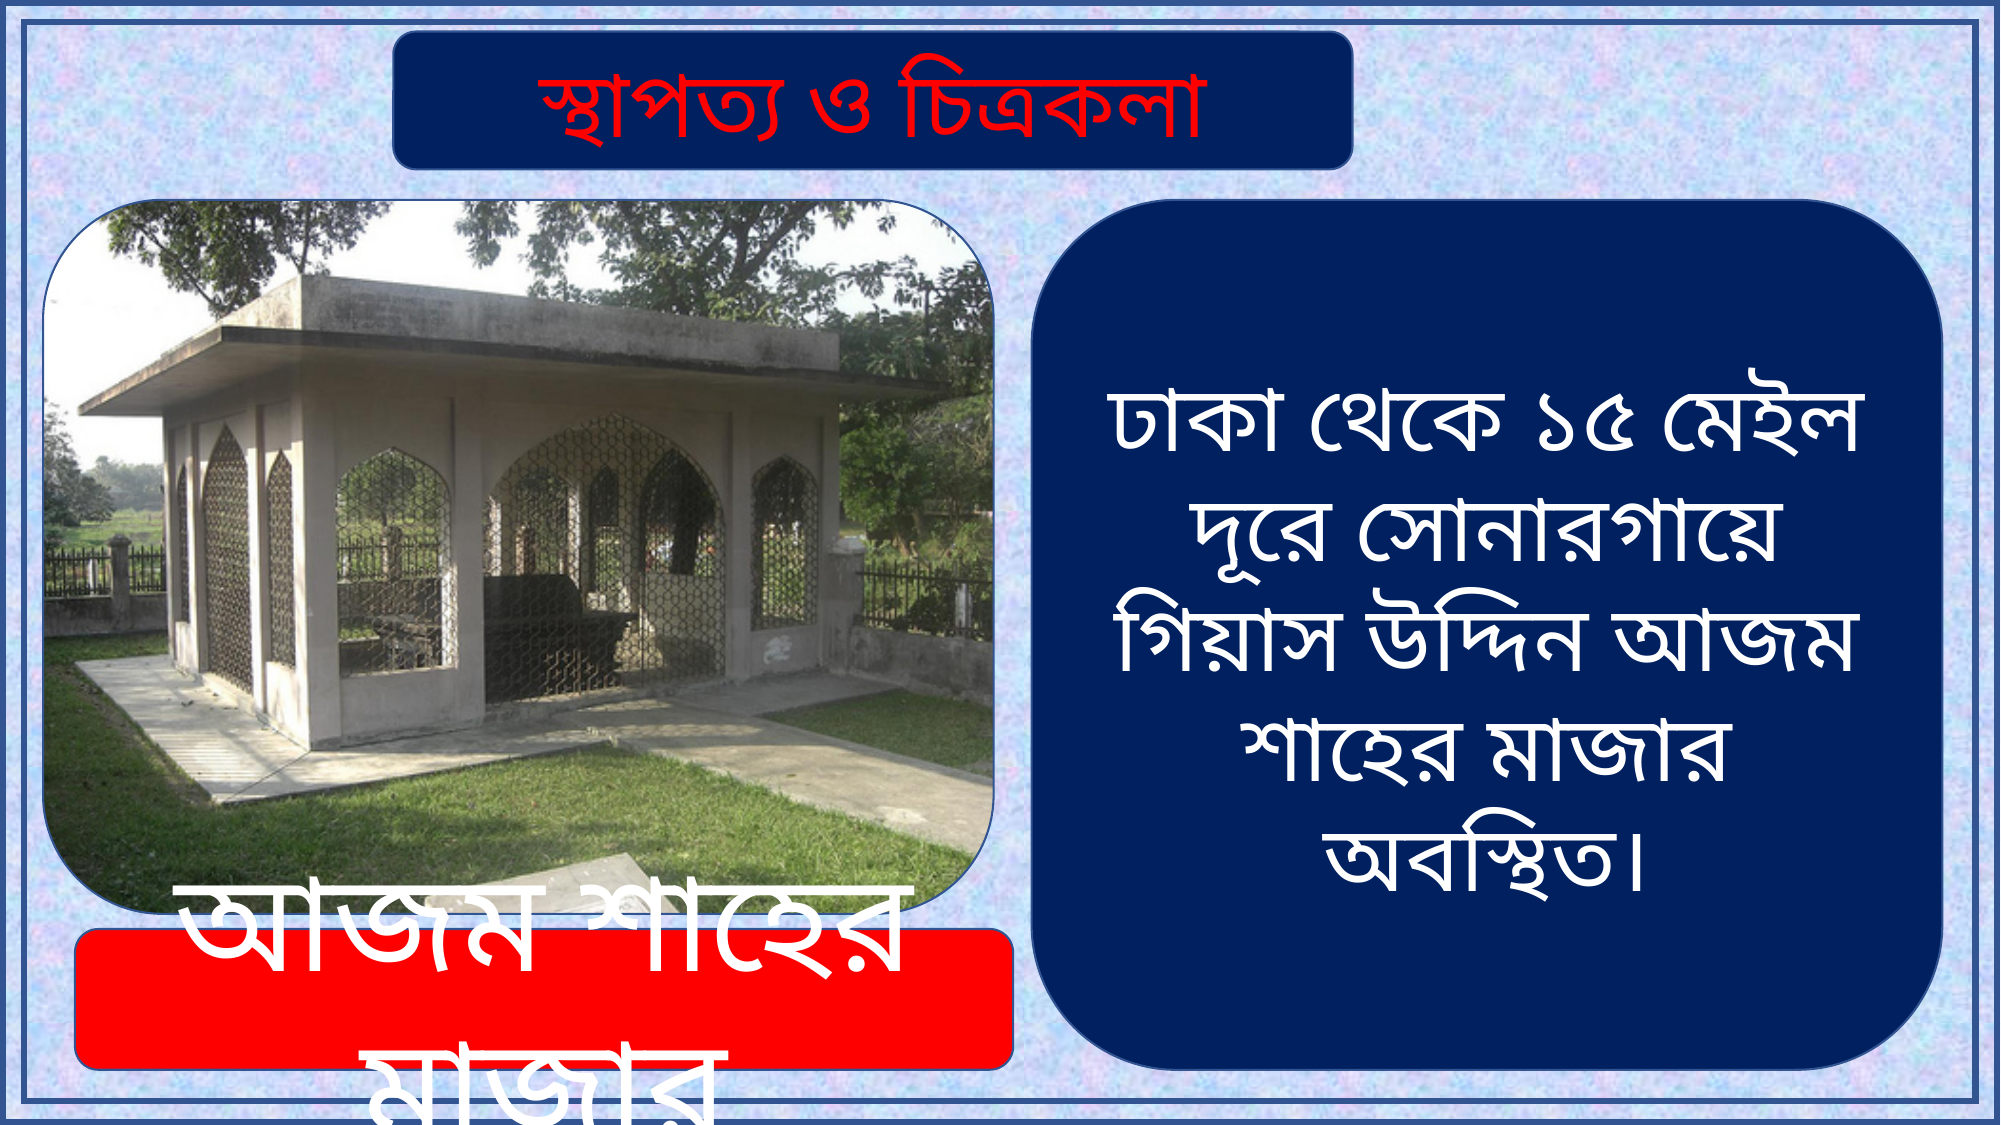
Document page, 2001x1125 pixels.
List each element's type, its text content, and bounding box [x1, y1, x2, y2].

text_box [23, 21, 1976, 1102]
text_box [42, 198, 995, 915]
text_box [0, 0, 2000, 1125]
text_box আজম শাহের মাজার [73, 927, 1015, 1071]
text_box স্থাপত্য ও চিত্রকলা [392, 30, 1354, 171]
text_box ঢাকা থেকে ১৫ মেইল দূরে সোনারগায়ে গিয়াস উদ্দিন আজম শাহের মাজার অবস্থিত। [1030, 198, 1944, 1071]
